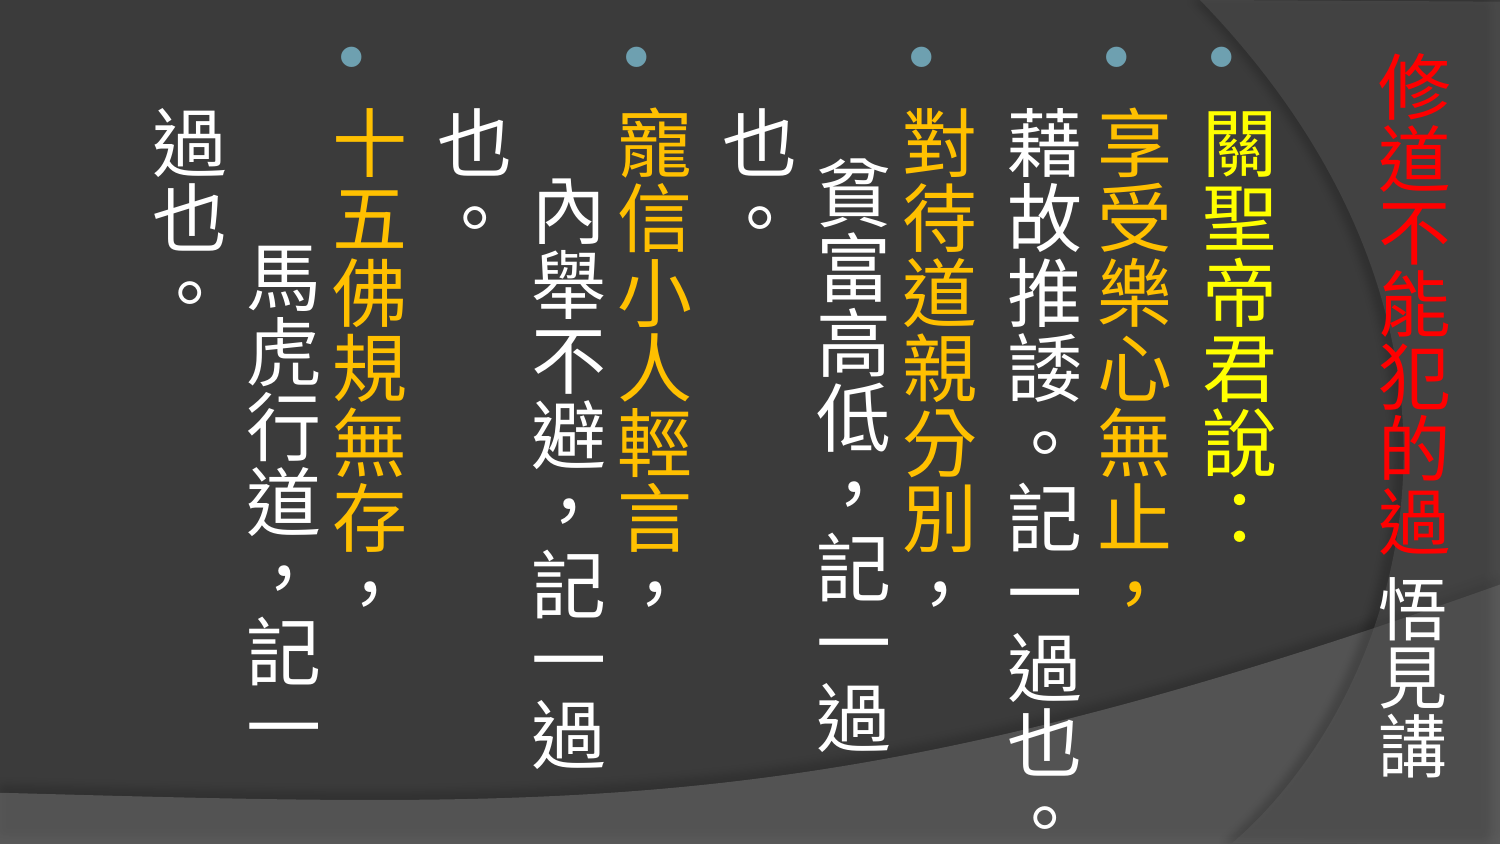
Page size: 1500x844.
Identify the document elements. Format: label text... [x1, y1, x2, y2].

title 修道不能犯的過 悟見講 [1352, 20, 1473, 812]
list 關聖帝君說： 享受樂心無止， 藉故推諉。記一過也。 對待道親分別， 貧富高低，記一過也。 寵信小人輕言， 內舉不避，記一過也。 十五佛規無存， 馬虎行道，記一過也。 [29, 21, 1353, 825]
